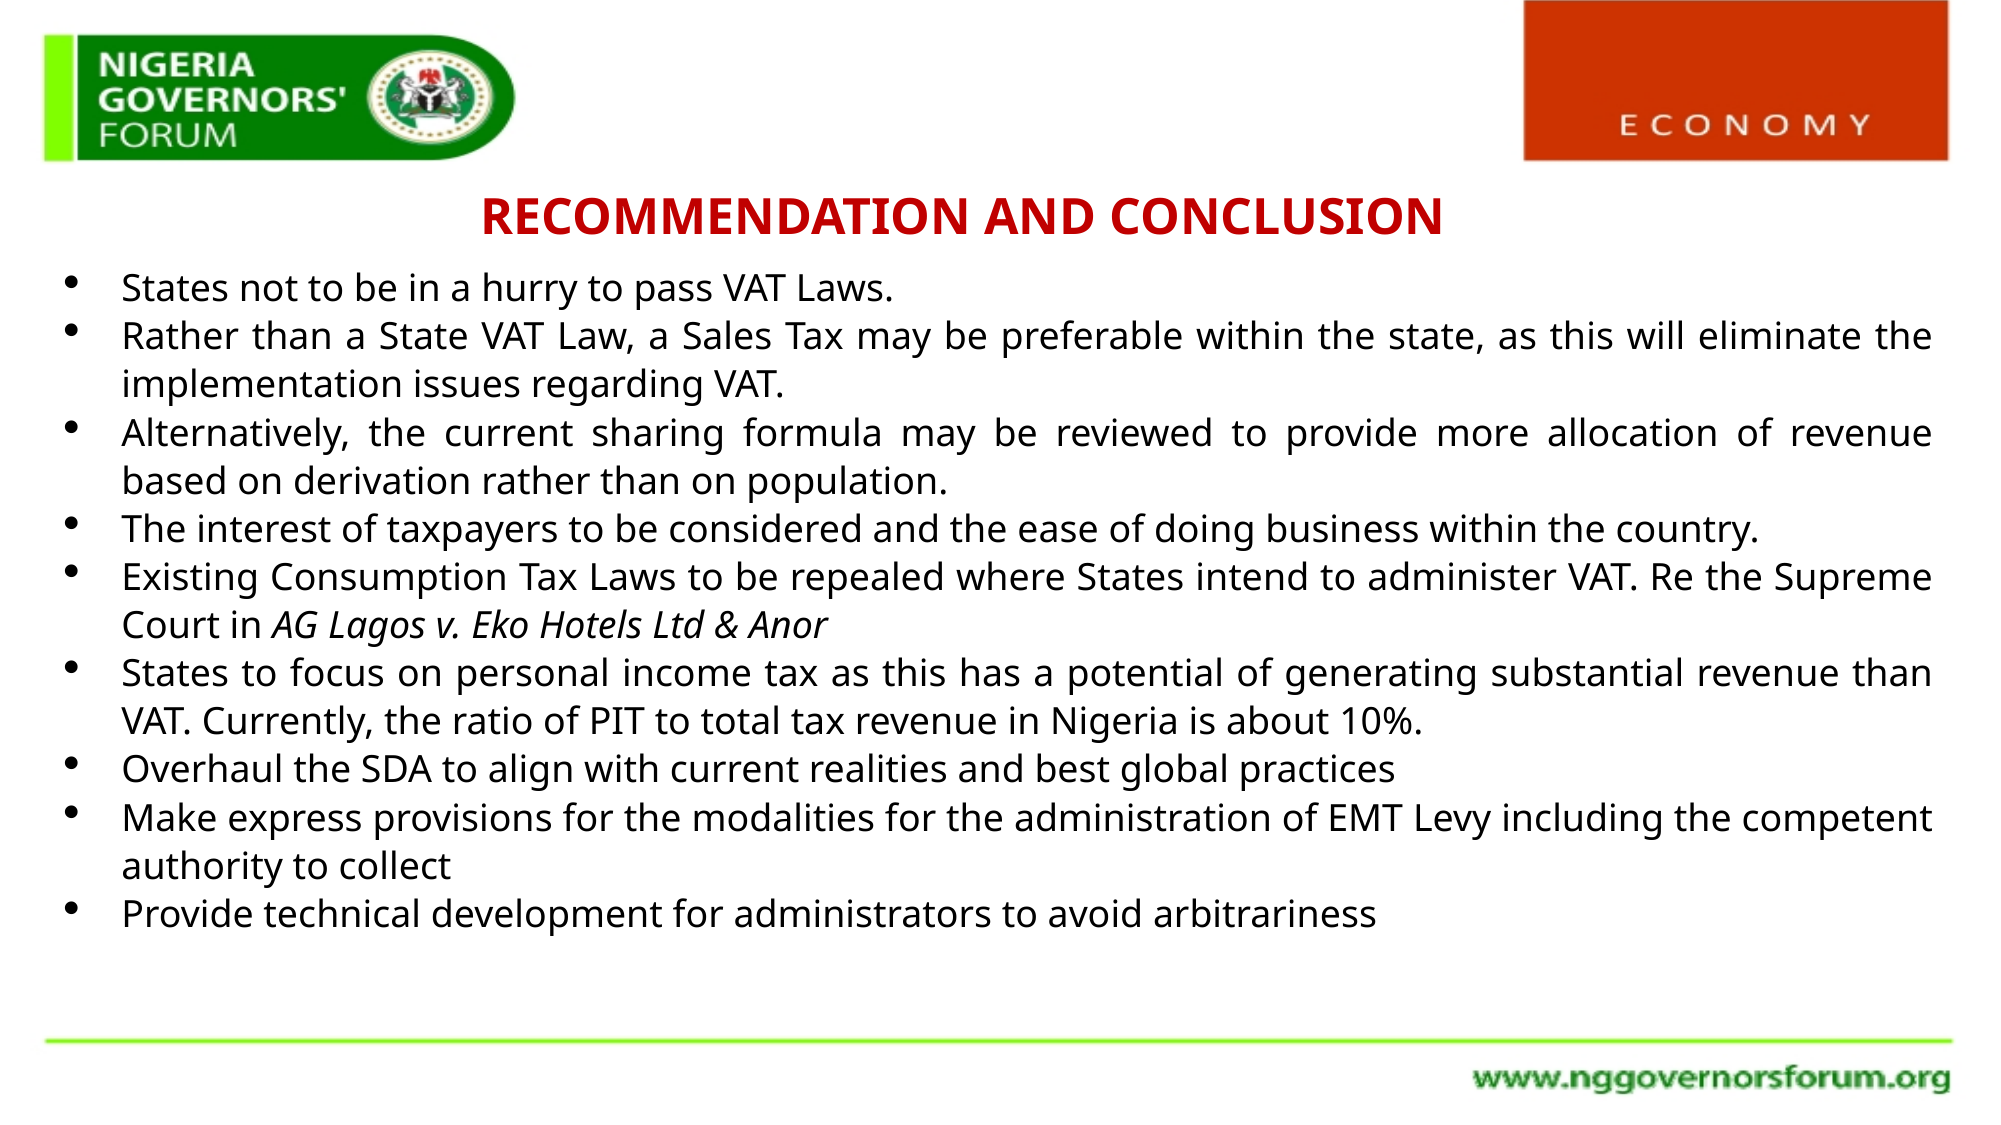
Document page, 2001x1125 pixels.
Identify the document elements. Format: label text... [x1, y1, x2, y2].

text_box RECOMMENDATION AND CONCLUSION [431, 177, 1495, 253]
text_box States not to be in a hurry to pass VAT Laws. Rather than a State VAT Law, a Sales Tax may be preferable within the state, as this will eliminate the implementation issues regarding VAT. Alternatively, the current sharing formula may be reviewed to provide more allocation of revenue based on derivation rather than on population. The interest of taxpayers to be considered and the ease of doing business within the country. Existing Consumption Tax Laws to be repealed where States intend to administer VAT. Re the Supreme Court in AG Lagos v. Eko Hotels Ltd & Anor States to focus on personal income tax as this has a potential of generating substantial revenue than VAT. Currently, the ratio of PIT to total tax revenue in Nigeria is about 10%. Overhaul the SDA to align with current realities and best global practices Make express provisions for the modalities for the administration of EMT Levy including the competent authority to collect Provide technical development for administrators to avoid arbitrariness [50, 253, 1950, 943]
picture [0, 0, 2001, 1125]
